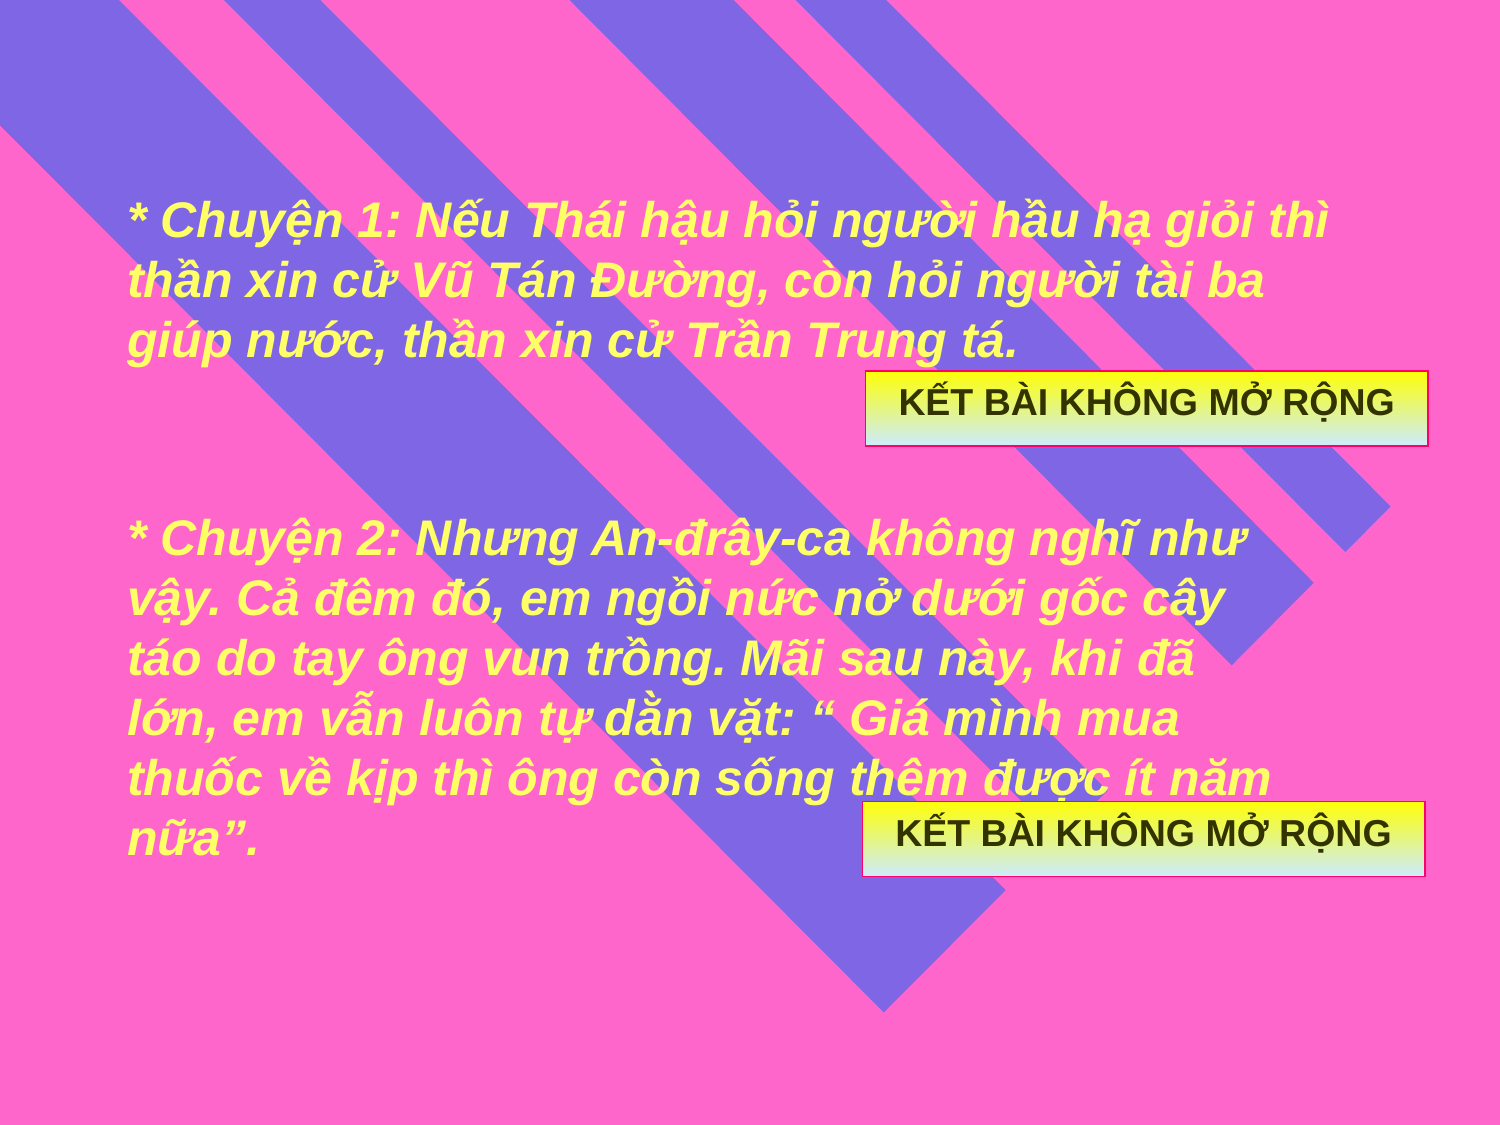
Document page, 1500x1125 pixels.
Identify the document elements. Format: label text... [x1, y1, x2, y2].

text_box KẾT BÀI KHÔNG MỞ RỘNG [865, 371, 1429, 446]
text_box * Chuyện 1: Nếu Thái hậu hỏi người hầu hạ giỏi thì thần xin cử Vũ Tán Đường, còn hỏi người tài ba giúp nước, thần xin cử Trần Trung tá. [112, 180, 1388, 375]
text_box * Chuyện 2: Nhưng An-đrây-ca không nghĩ như vậy. Cả đêm đó, em ngồi nức nở dưới gốc cây táo do tay ông vun trồng. Mãi sau này, khi đã lớn, em vẫn luôn tự dằn vặt: “ Giá mình mua thuốc về kịp thì ông còn sống thêm được ít năm nữa”. [112, 497, 1288, 873]
text_box KẾT BÀI KHÔNG MỞ RỘNG [862, 801, 1425, 877]
